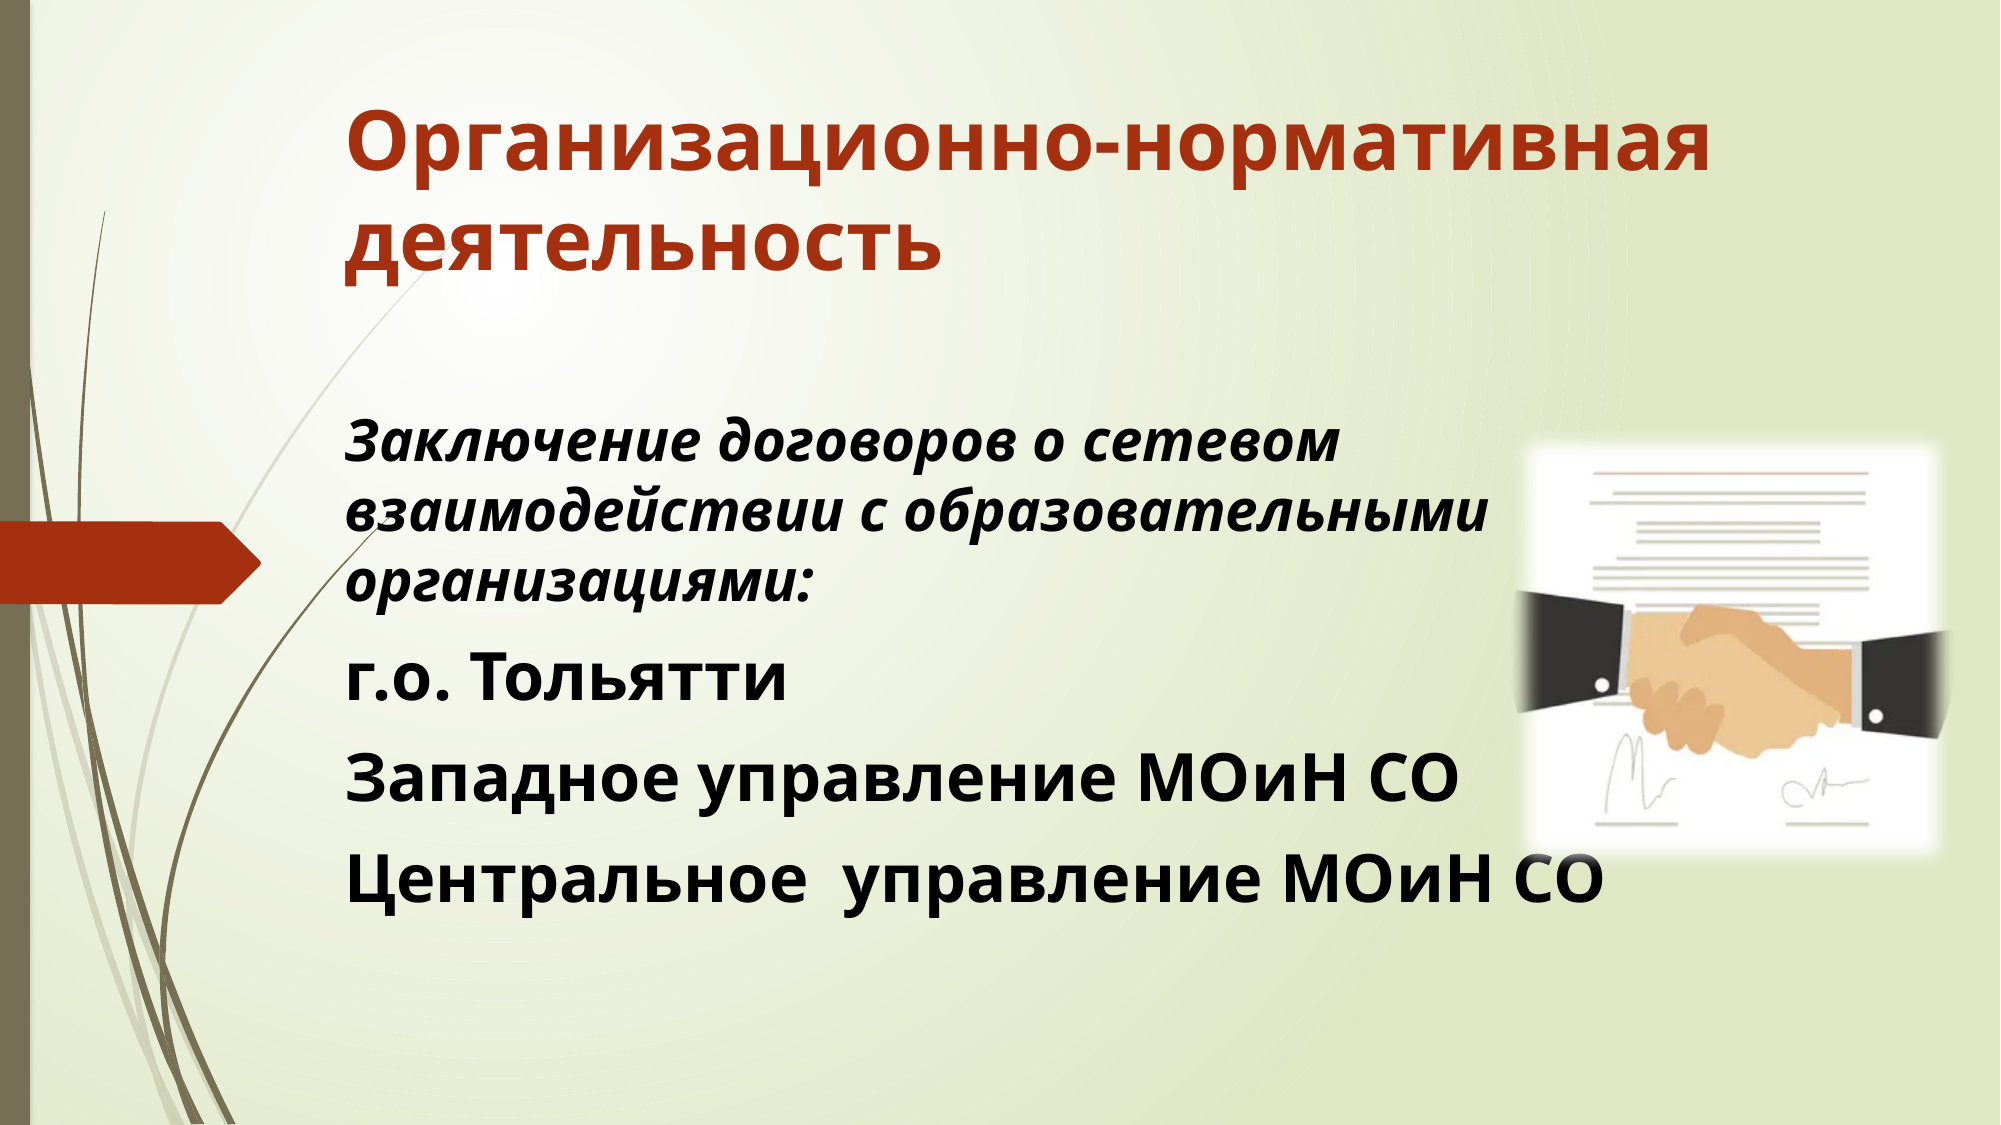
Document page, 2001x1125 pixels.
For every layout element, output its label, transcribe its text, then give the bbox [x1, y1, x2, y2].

picture [1507, 425, 1956, 874]
list Заключение договоров о сетевом взаимодействии с образовательными организациями: г.о. Тольятти Западное управление МОиН СО Центральное управление МОиН СО [329, 395, 1851, 961]
title Организационно-нормативная деятельность [329, 95, 1792, 295]
